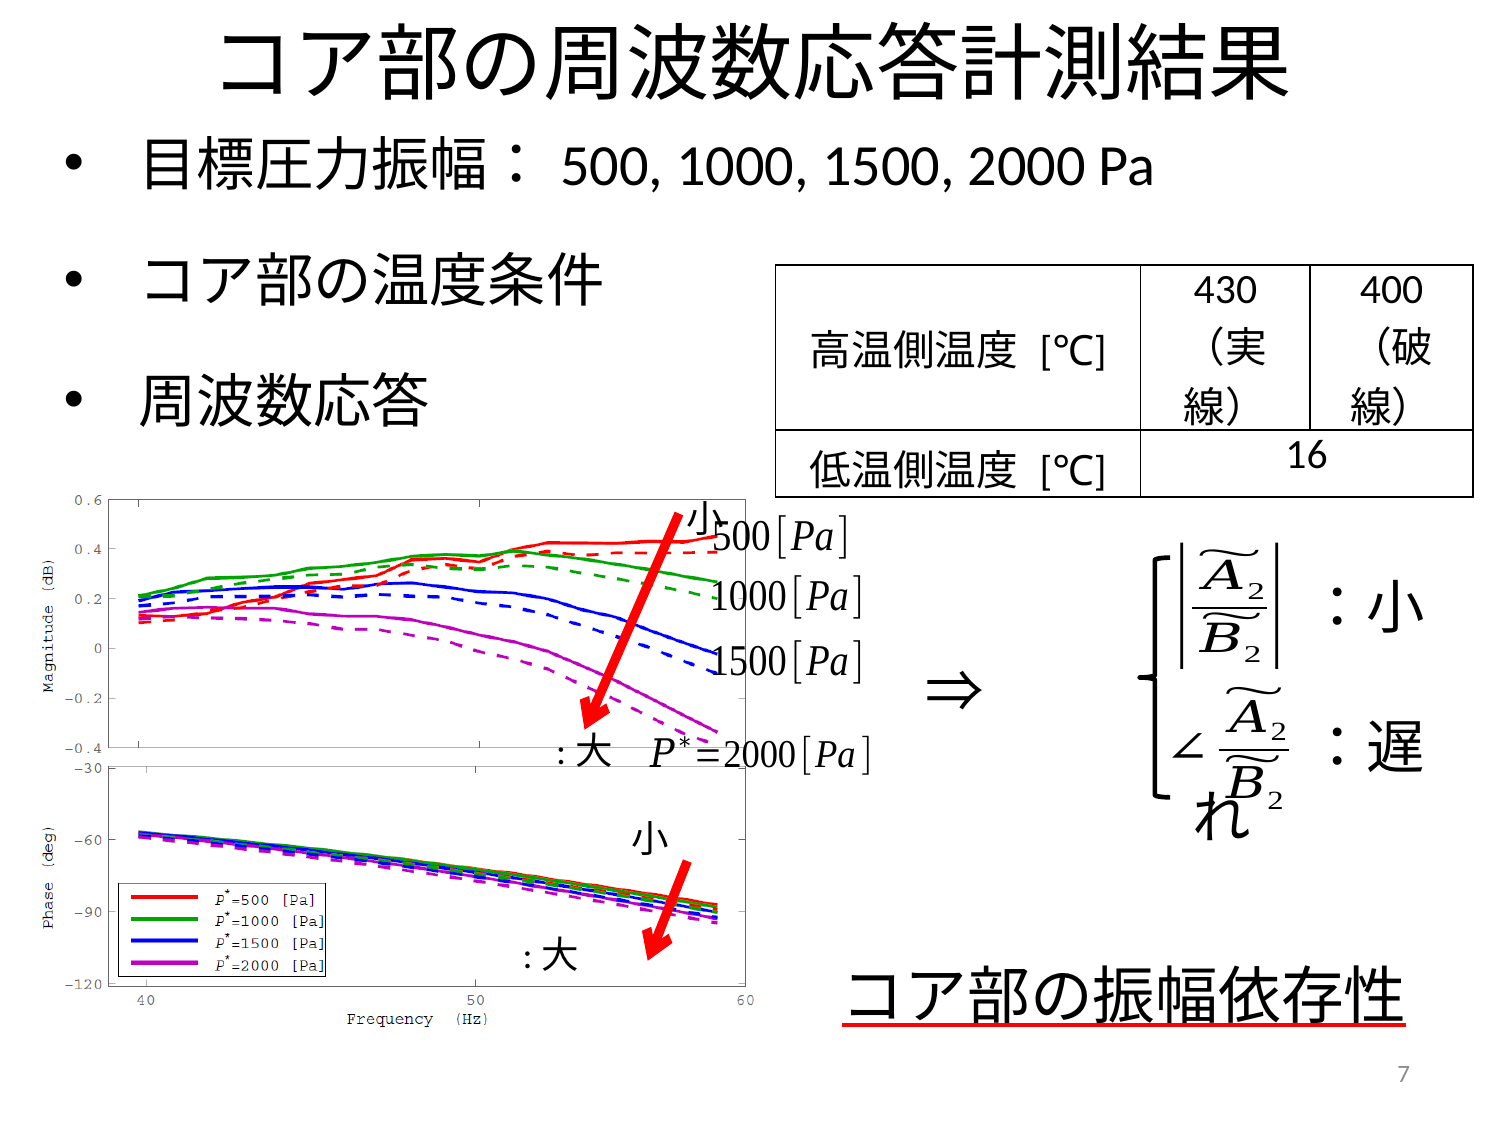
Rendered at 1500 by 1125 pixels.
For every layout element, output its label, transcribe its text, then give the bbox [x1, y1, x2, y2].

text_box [647, 511, 871, 779]
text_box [647, 860, 688, 961]
text_box 周波数応答 [48, 356, 662, 442]
picture [37, 492, 757, 1029]
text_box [1139, 541, 1458, 816]
text_box コア部の温度条件 [48, 236, 662, 321]
slide_number 7 [1074, 1042, 1425, 1103]
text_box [584, 513, 644, 730]
